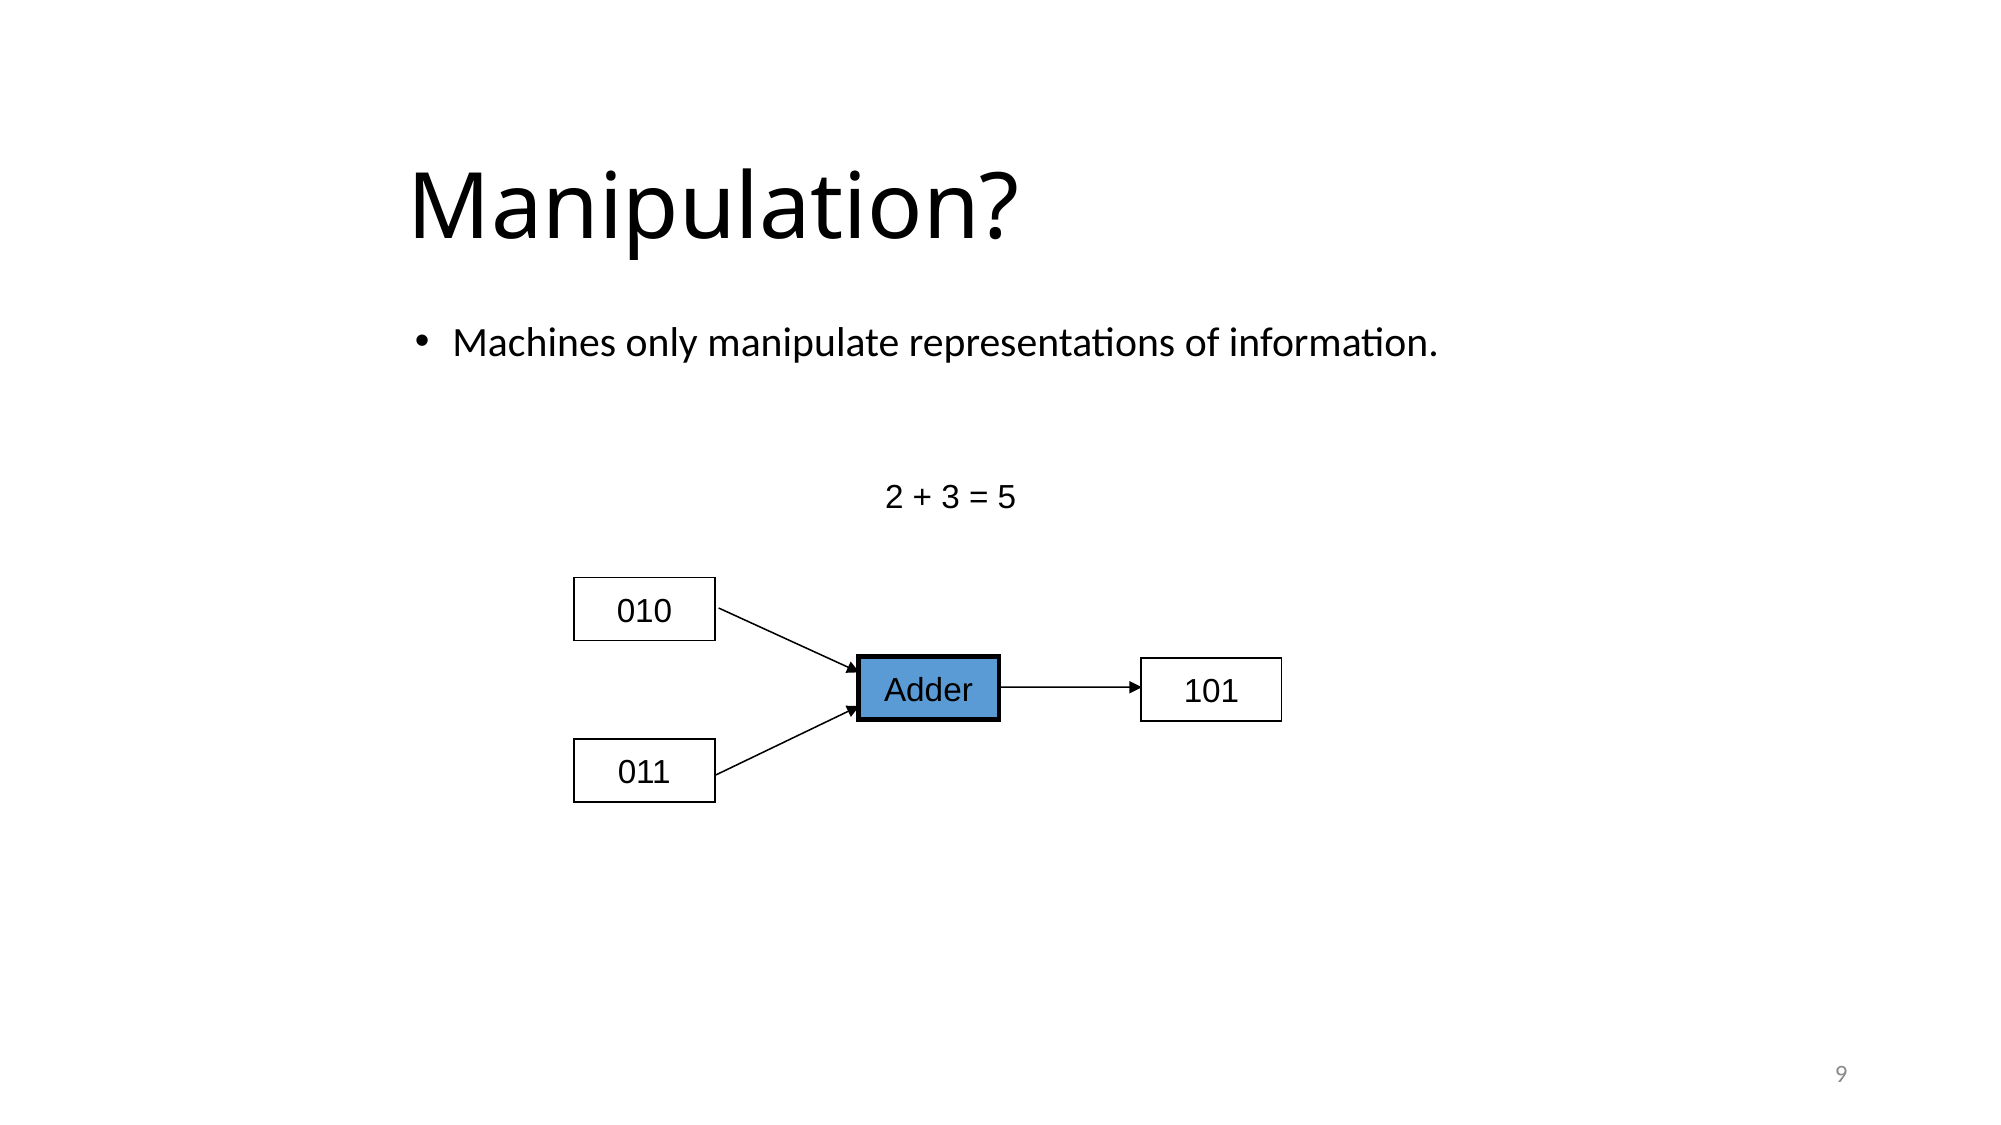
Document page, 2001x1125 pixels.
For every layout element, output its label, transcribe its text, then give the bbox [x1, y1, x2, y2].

text_box 101 [1141, 658, 1282, 722]
text_box 2 + 3 = 5 [870, 467, 1032, 523]
text_box Adder [858, 656, 999, 720]
slide_number 9 [1412, 1042, 1863, 1103]
list Machines only manipulate representations of information. [399, 312, 1731, 510]
text_box [718, 607, 860, 673]
text_box 011 [574, 739, 715, 802]
title Manipulation? [392, 141, 1732, 267]
text_box [714, 705, 860, 776]
text_box [998, 681, 1142, 694]
text_box 010 [574, 577, 715, 641]
